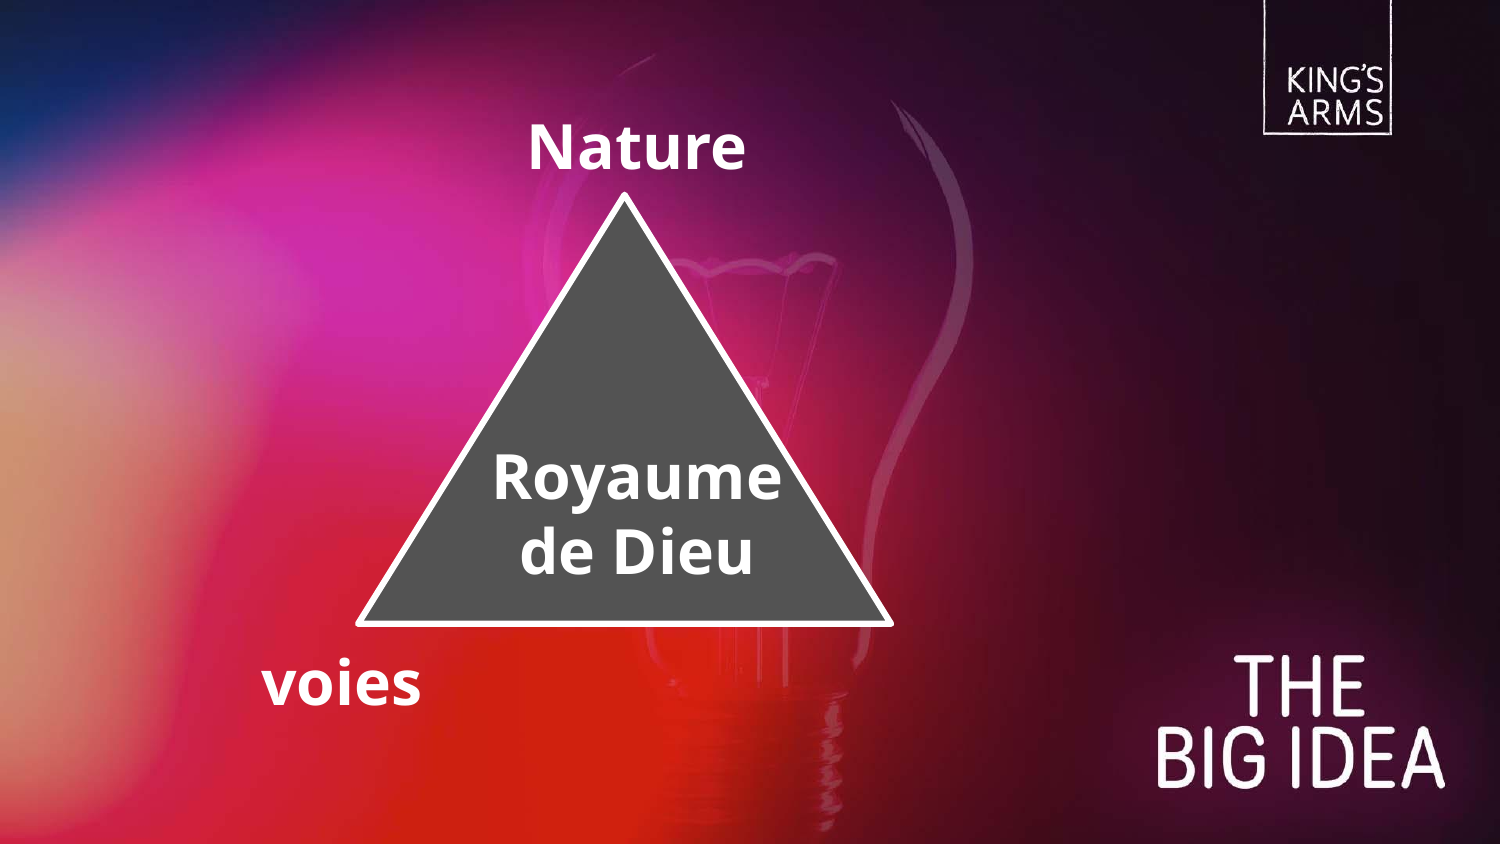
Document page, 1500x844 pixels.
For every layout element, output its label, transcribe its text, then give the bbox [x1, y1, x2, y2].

text_box voies [174, 627, 511, 733]
text_box [358, 445, 892, 624]
text_box [484, 197, 766, 421]
picture [0, 0, 1500, 844]
text_box Royaume de Dieu [469, 421, 806, 602]
text_box Nature [469, 91, 806, 197]
